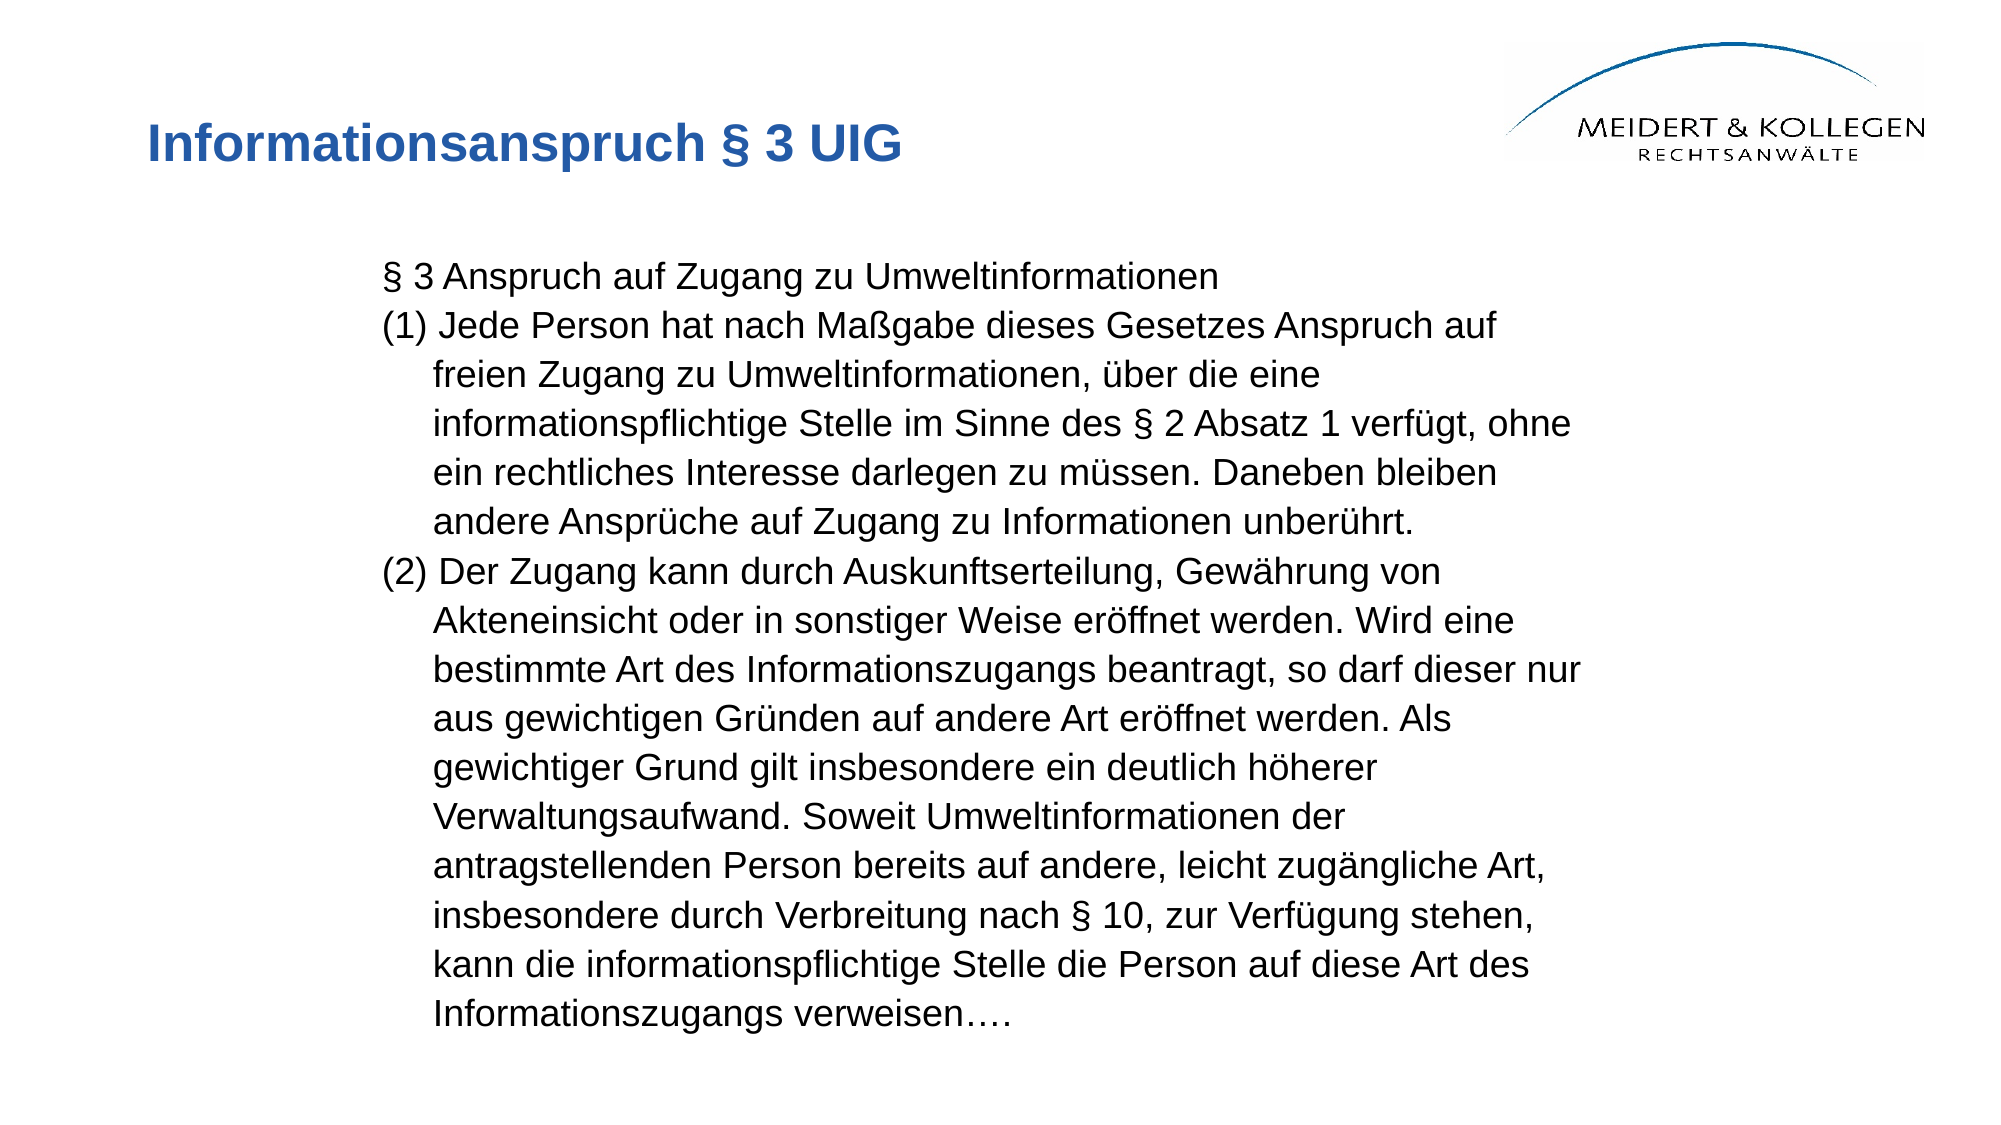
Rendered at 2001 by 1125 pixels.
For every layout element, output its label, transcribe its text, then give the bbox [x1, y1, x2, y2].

title Informationsanspruch § 3 UIG [147, 111, 1467, 224]
list § 3 Anspruch auf Zugang zu Umweltinformationen (1) Jede Person hat nach Maßgabe dieses Gesetzes Anspruch auf freien Zugang zu Umweltinformationen, über die eine informationspflichtige Stelle im Sinne des § 2 Absatz 1 verfügt, ohne ein rechtliches Interesse darlegen zu müssen. Daneben bleiben andere Ansprüche auf Zugang zu Informationen unberührt. (2) Der Zugang kann durch Auskunftserteilung, Gewährung von Akteneinsicht oder in sonstiger Weise eröffnet werden. Wird eine bestimmte Art des Informationszugangs beantragt, so darf dieser nur aus gewichtigen Gründen auf andere Art eröffnet werden. Als gewichtiger Grund gilt insbesondere ein deutlich höherer Verwaltungsaufwand. Soweit Umweltinformationen der antragstellenden Person bereits auf andere, leicht zugängliche Art, insbesondere durch Verbreitung nach § 10, zur Verfügung stehen, kann die informationspflichtige Stelle die Person auf diese Art des Informationszugangs verweisen…. [381, 247, 1589, 1089]
picture [1504, 42, 1924, 161]
